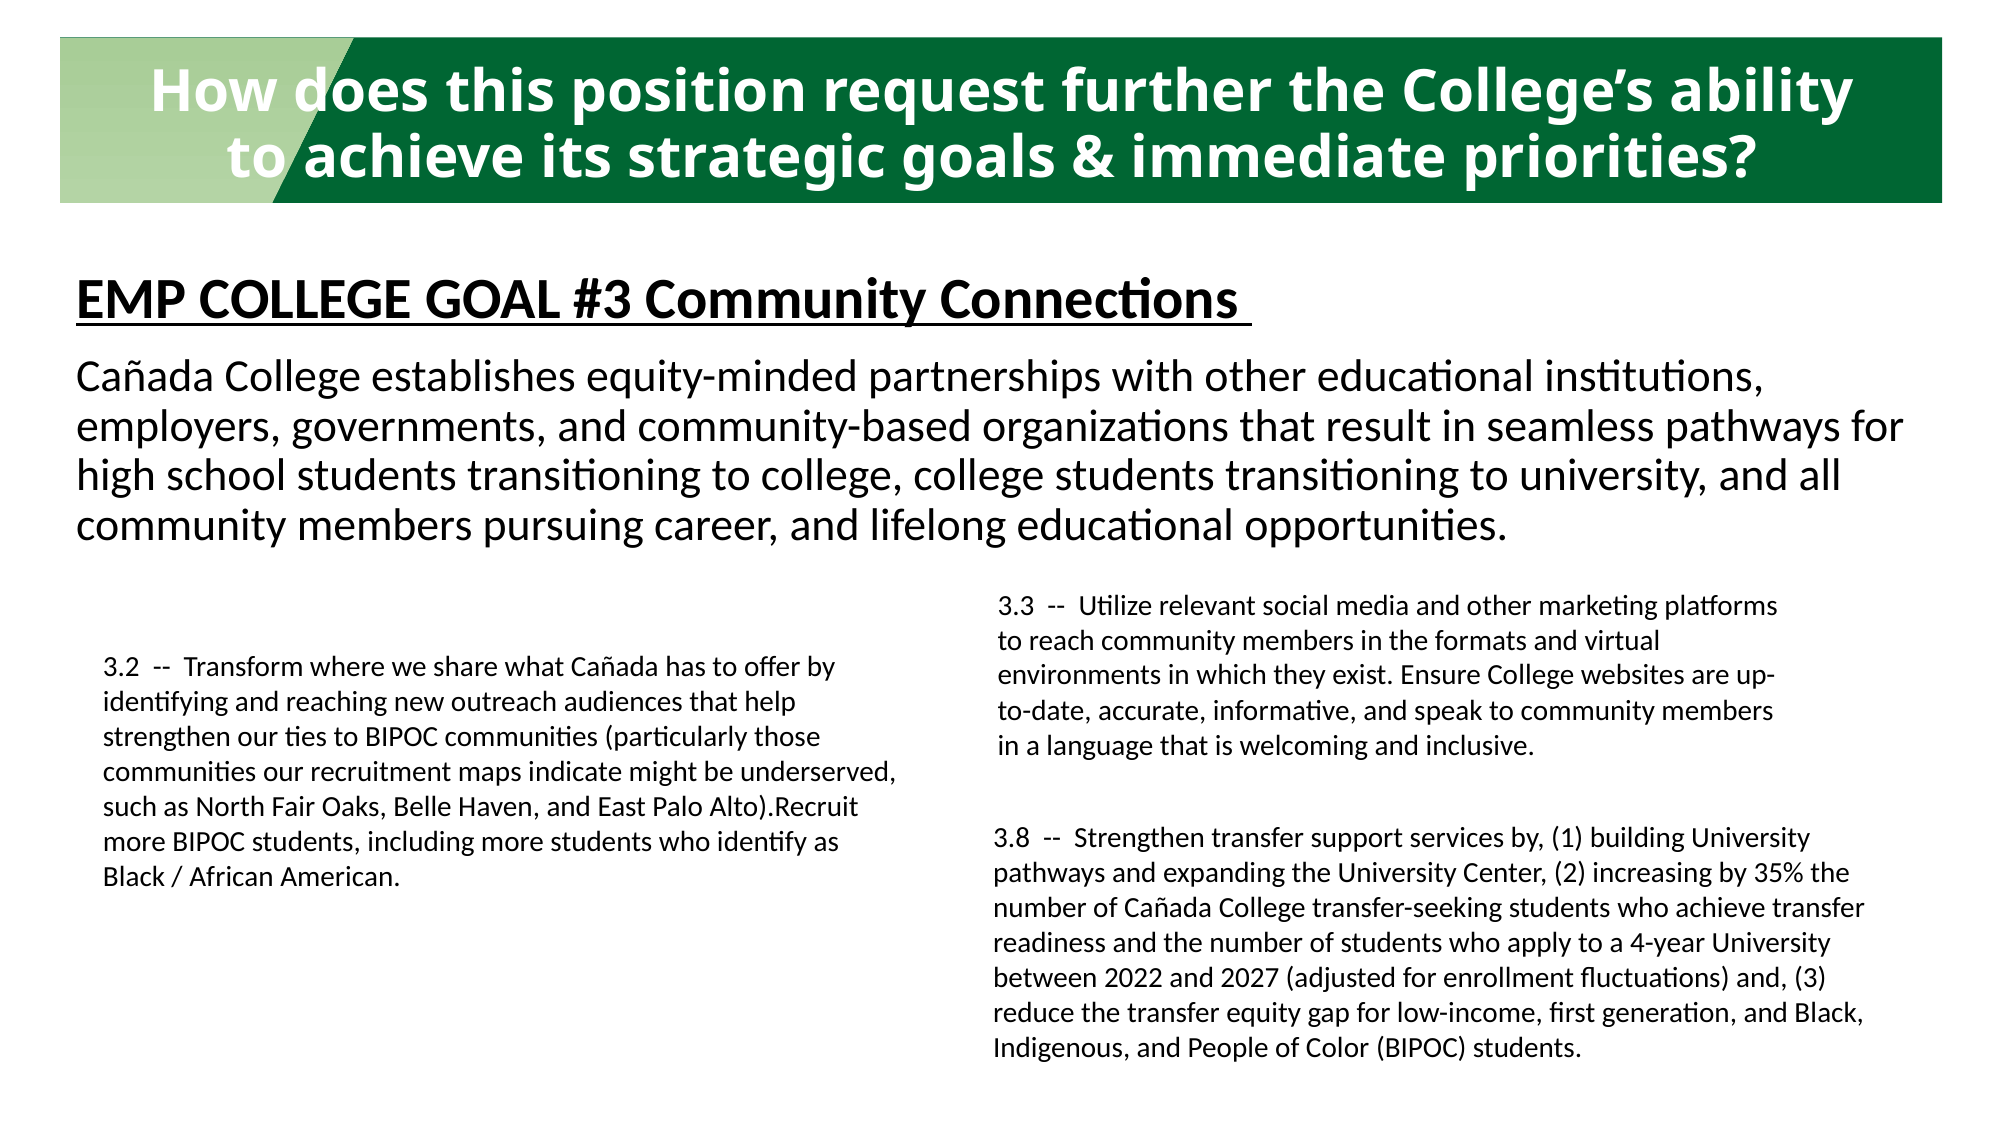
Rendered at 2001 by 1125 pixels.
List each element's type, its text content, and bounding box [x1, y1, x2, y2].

text_box 3.3 -- Utilize relevant social media and other marketing platforms to reach community members in the formats and virtual environments in which they exist. Ensure College websites are up-to-date, accurate, informative, and speak to community members in a language that is welcoming and inclusive. [982, 578, 1818, 769]
text_box How does this position request further the College’s ability to achieve its strategic goals & immediate priorities? [87, 62, 1897, 179]
text_box [273, 37, 1943, 203]
list EMP COLLEGE GOAL #3 Community Connections Cañada College establishes equity-minded partnerships with other educational institutions, employers, governments, and community-based organizations that result in seamless pathways for high school students transitioning to college, college students transitioning to university, and all community members pursuing career, and lifelong educational opportunities. [61, 261, 1930, 580]
text_box [60, 37, 354, 204]
text_box 3.8 -- Strengthen transfer support services by, (1) building University pathways and expanding the University Center, (2) increasing by 35% the number of Cañada College transfer-seeking students who achieve transfer readiness and the number of students who apply to a 4-year University ­­­between 2022 and 2027 (adjusted for enrollment fluctuations) and, (3) reduce the transfer equity gap for low-income, first generation, and Black, Indigenous, and People of Color (BIPOC) students. [978, 810, 1925, 1071]
text_box 3.2 -- Transform where we share what Cañada has to offer by identifying and reaching new outreach audiences that help strengthen our ties to BIPOC communities (particularly those communities our recruitment maps indicate might be underserved, such as North Fair Oaks, Belle Haven, and East Palo Alto).Recruit more BIPOC students, including more students who identify as Black / African American. [87, 639, 923, 900]
